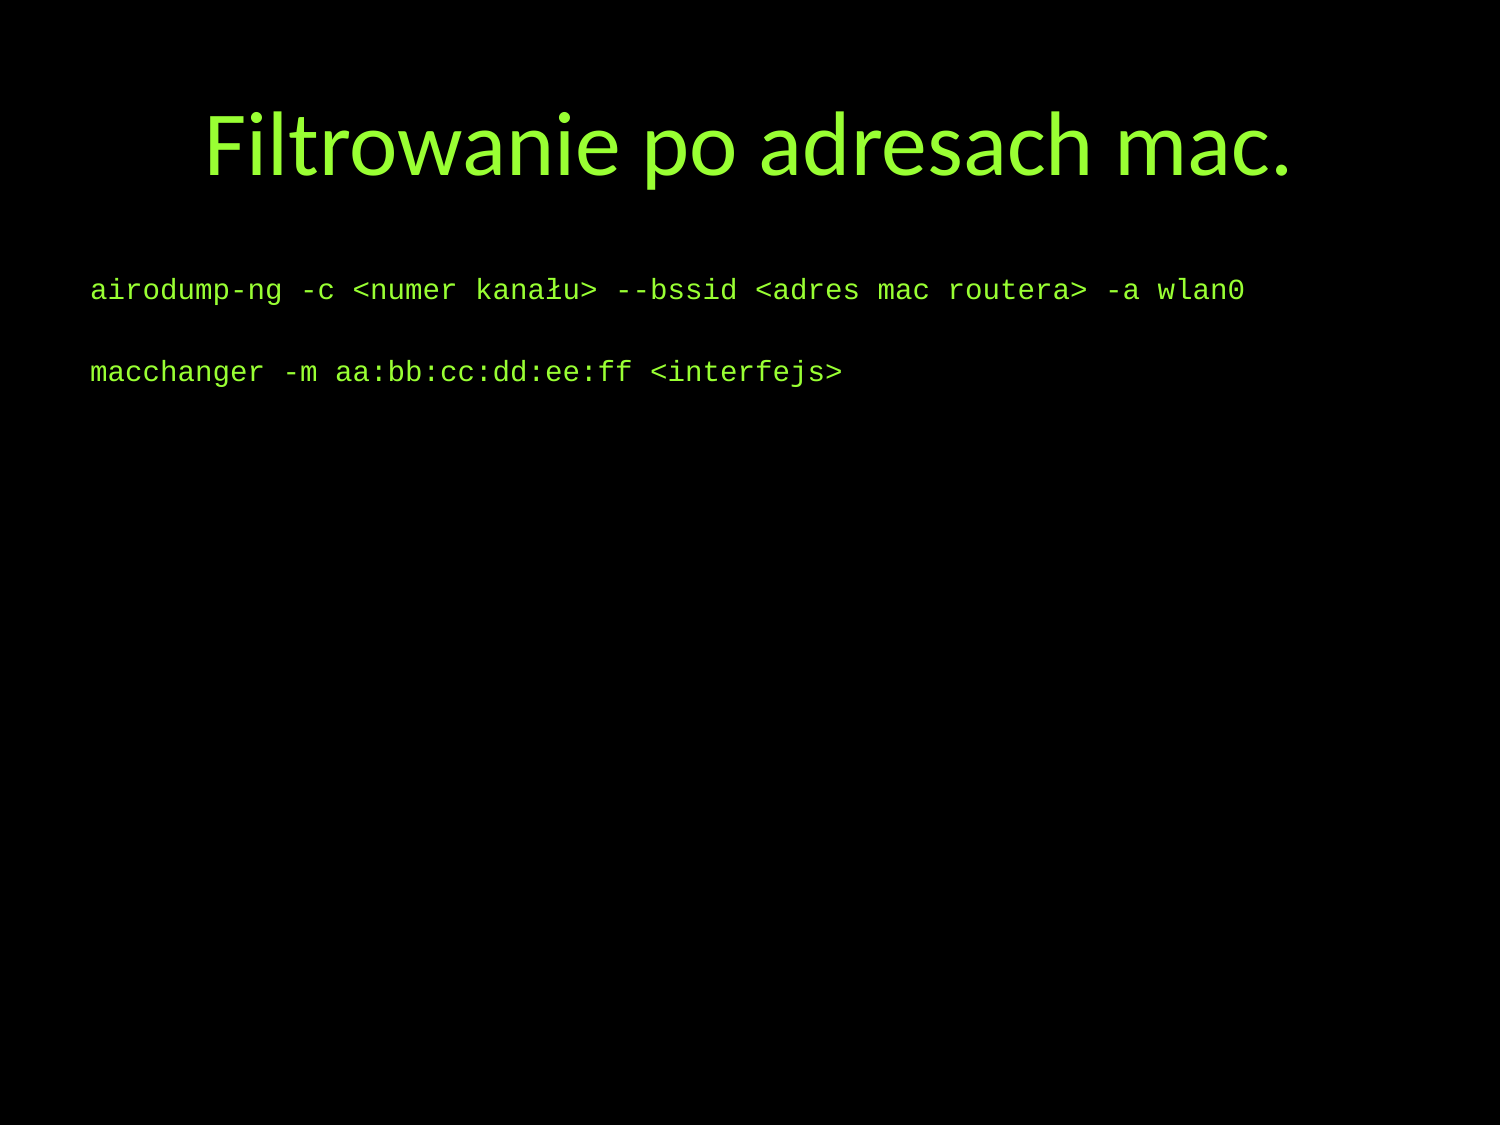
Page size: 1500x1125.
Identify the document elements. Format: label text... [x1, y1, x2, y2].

title Filtrowanie po adresach mac. [75, 45, 1425, 233]
list airodump-ng -c <numer kanału> --bssid <adres mac routera> -a wlan0 macchanger -m aa:bb:cc:dd:ee:ff <interfejs> [75, 262, 1425, 1005]
